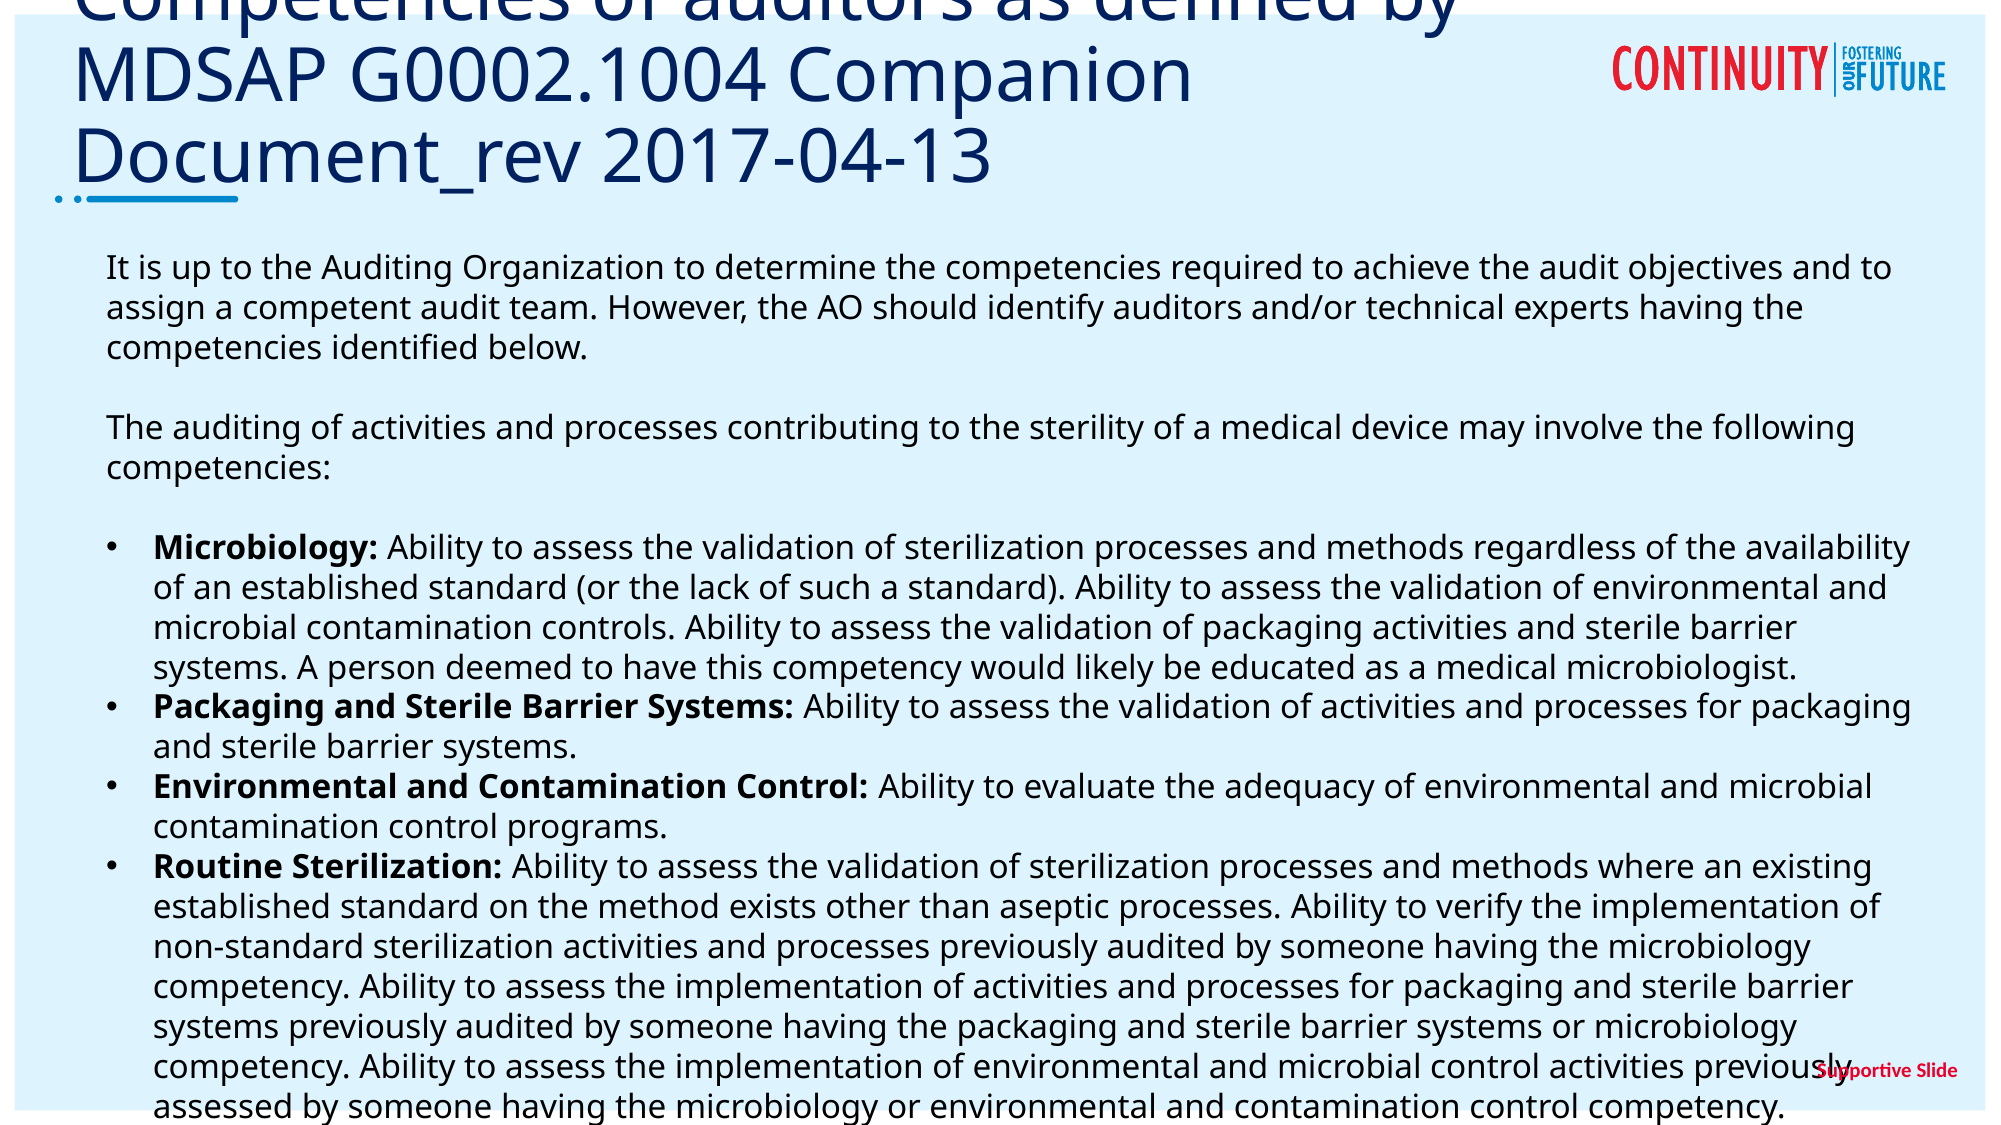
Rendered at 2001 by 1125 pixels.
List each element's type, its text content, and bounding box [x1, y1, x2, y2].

footer Supportive Slide [1802, 1034, 1978, 1103]
title Competencies of auditors as defined by MDSAP G0002.1004 Companion Document_rev 2017-04-13 [56, 97, 1731, 207]
text_box It is up to the Auditing Organization to determine the competencies required to achieve the audit objectives and to assign a competent audit team. However, the AO should identify auditors and/or technical experts having the competencies identified below. The auditing of activities and processes contributing to the sterility of a medical device may involve the following competencies: Microbiology: Ability to assess the validation of sterilization processes and methods regardless of the availability of an established standard (or the lack of such a standard). Ability to assess the validation of environmental and microbial contamination controls. Ability to assess the validation of packaging activities and sterile barrier systems. A person deemed to have this competency would likely be educated as a medical microbiologist. Packaging and Sterile Barrier Systems: Ability to assess the validation of activities and processes for packaging and sterile barrier systems. Environmental and Contamination Control: Ability to evaluate the adequacy of environmental and microbial contamination control programs. Routine Sterilization: Ability to assess the validation of sterilization processes and methods where an existing established standard on the method exists other than aseptic processes. Ability to verify the implementation of non-standard sterilization activities and processes previously audited by someone having the microbiology competency. Ability to assess the implementation of activities and processes for packaging and sterile barrier systems previously audited by someone having the packaging and sterile barrier systems or microbiology competency. Ability to assess the implementation of environmental and microbial control activities previously assessed by someone having the microbiology or environmental and contamination control competency. An auditor may possess several of these competencies [91, 239, 1943, 1125]
